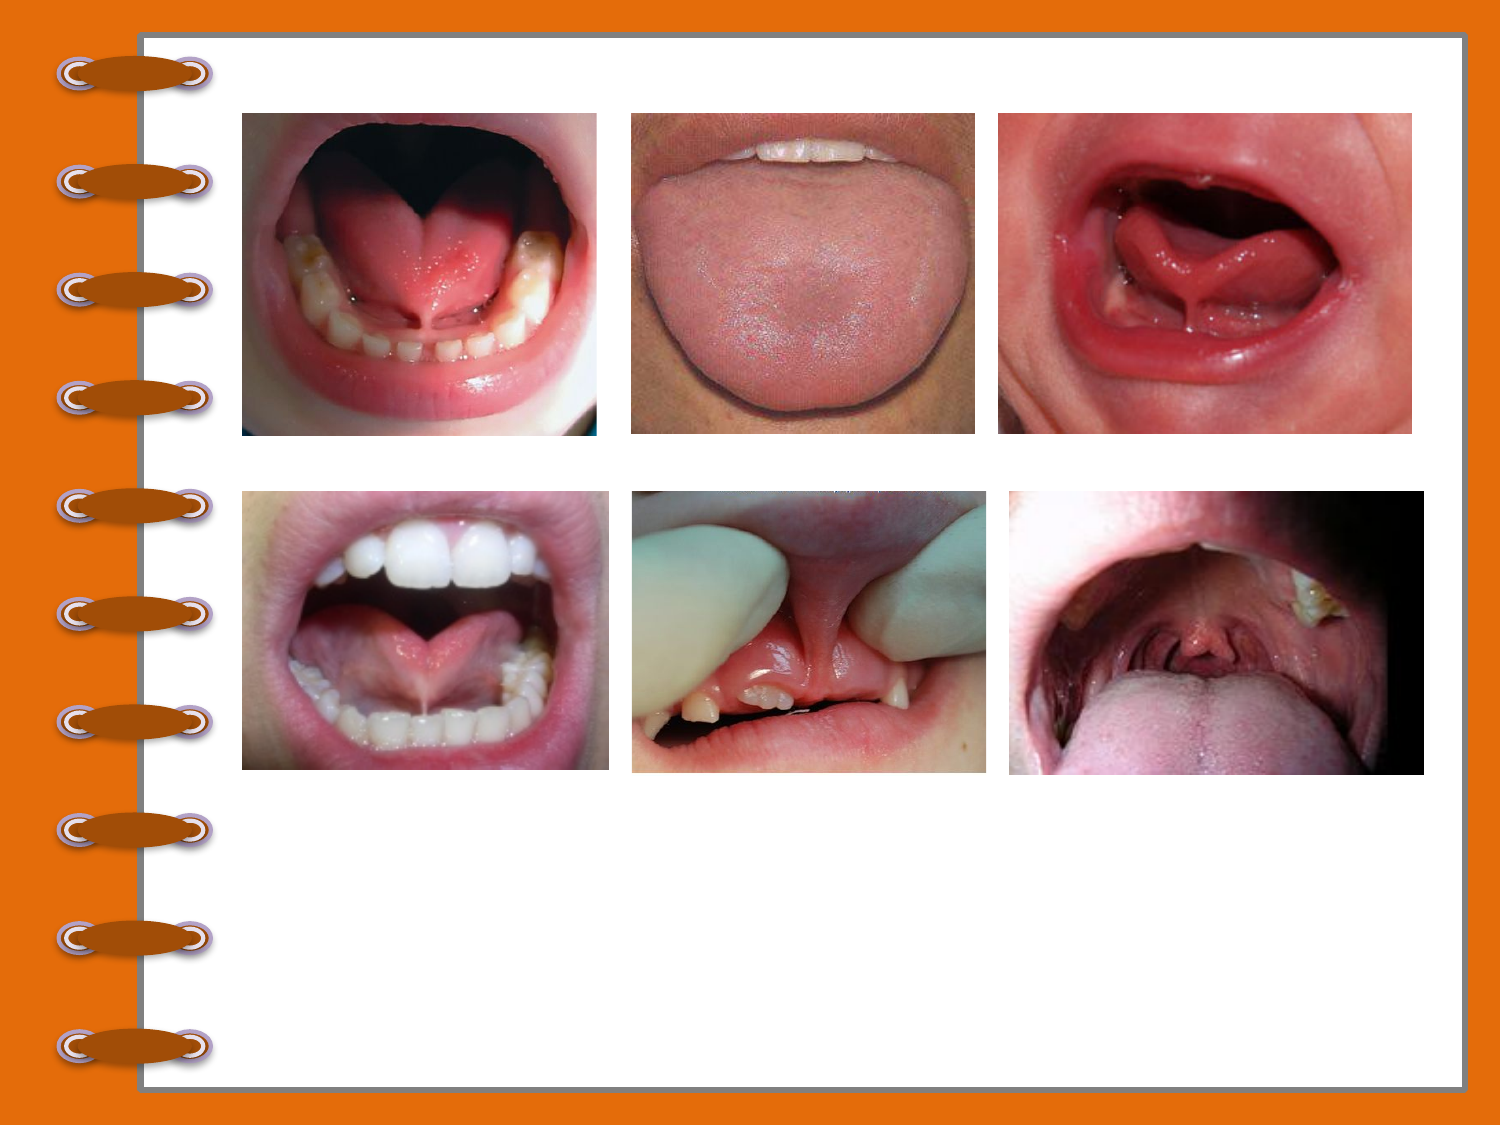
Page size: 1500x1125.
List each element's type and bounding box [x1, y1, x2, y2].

picture [631, 113, 975, 435]
picture [241, 113, 597, 436]
picture [1009, 491, 1424, 776]
picture [241, 491, 609, 770]
picture [631, 491, 987, 776]
picture [997, 113, 1412, 435]
